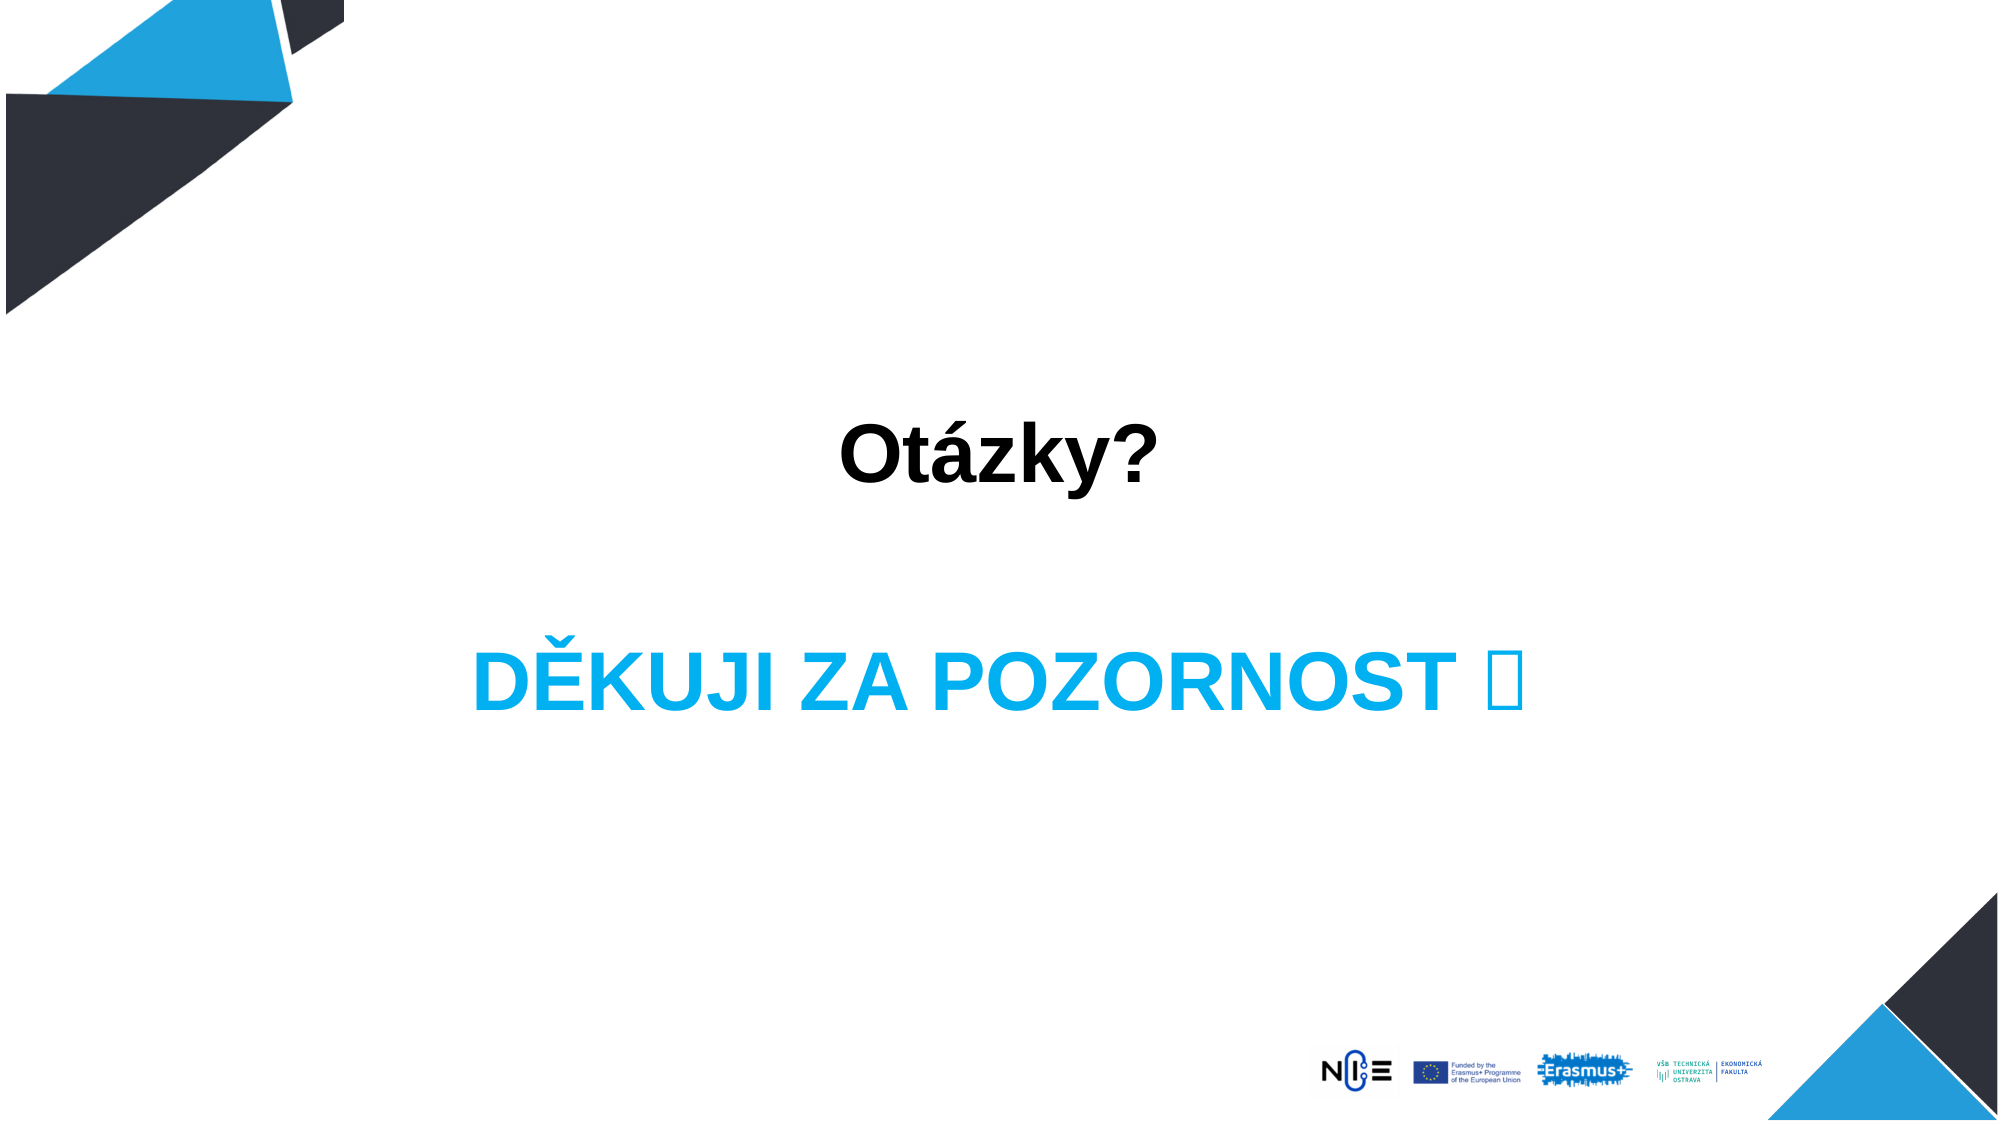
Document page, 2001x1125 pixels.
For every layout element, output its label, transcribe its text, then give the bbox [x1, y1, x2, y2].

picture [1308, 888, 2000, 1125]
text_box DĚKUJI ZA POZORNOST  [1, 619, 2000, 735]
text_box Otázky? [0, 391, 2000, 507]
picture [6, 0, 344, 318]
